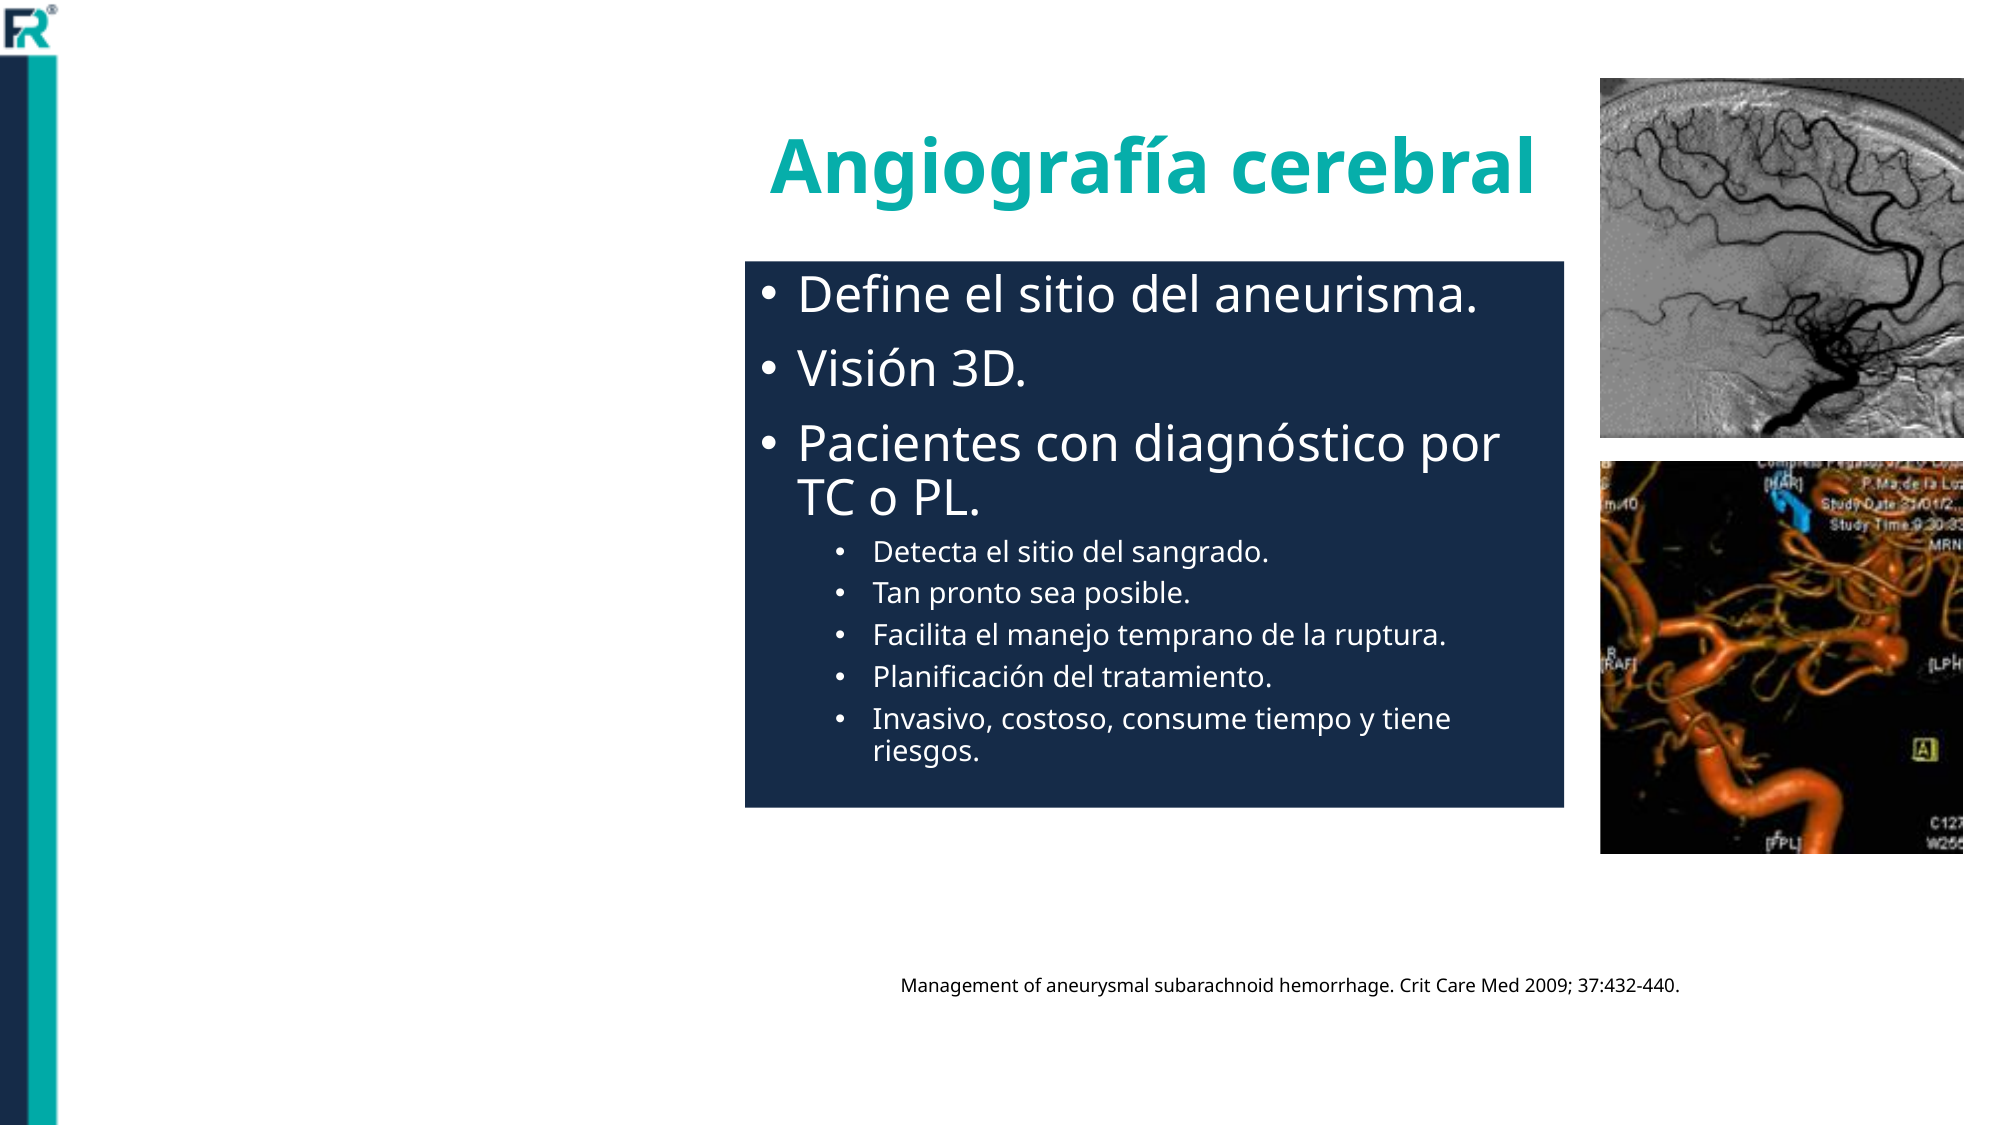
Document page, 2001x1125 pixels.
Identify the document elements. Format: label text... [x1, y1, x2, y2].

title Angiografía cerebral [620, 101, 1600, 238]
list Define el sitio del aneurisma. Visión 3D. Pacientes con diagnóstico por TC o PL. Detecta el sitio del sangrado. Tan pronto sea posible. Facilita el manejo temprano de la ruptura. Planificación del tratamiento. Invasivo, costoso, consume tiempo y tiene riesgos. [744, 260, 1566, 809]
footer Management of aneurysmal subarachnoid hemorrhage. Crit Care Med 2009; 37:432-440. [885, 966, 1749, 1036]
picture [0, 0, 2001, 1125]
